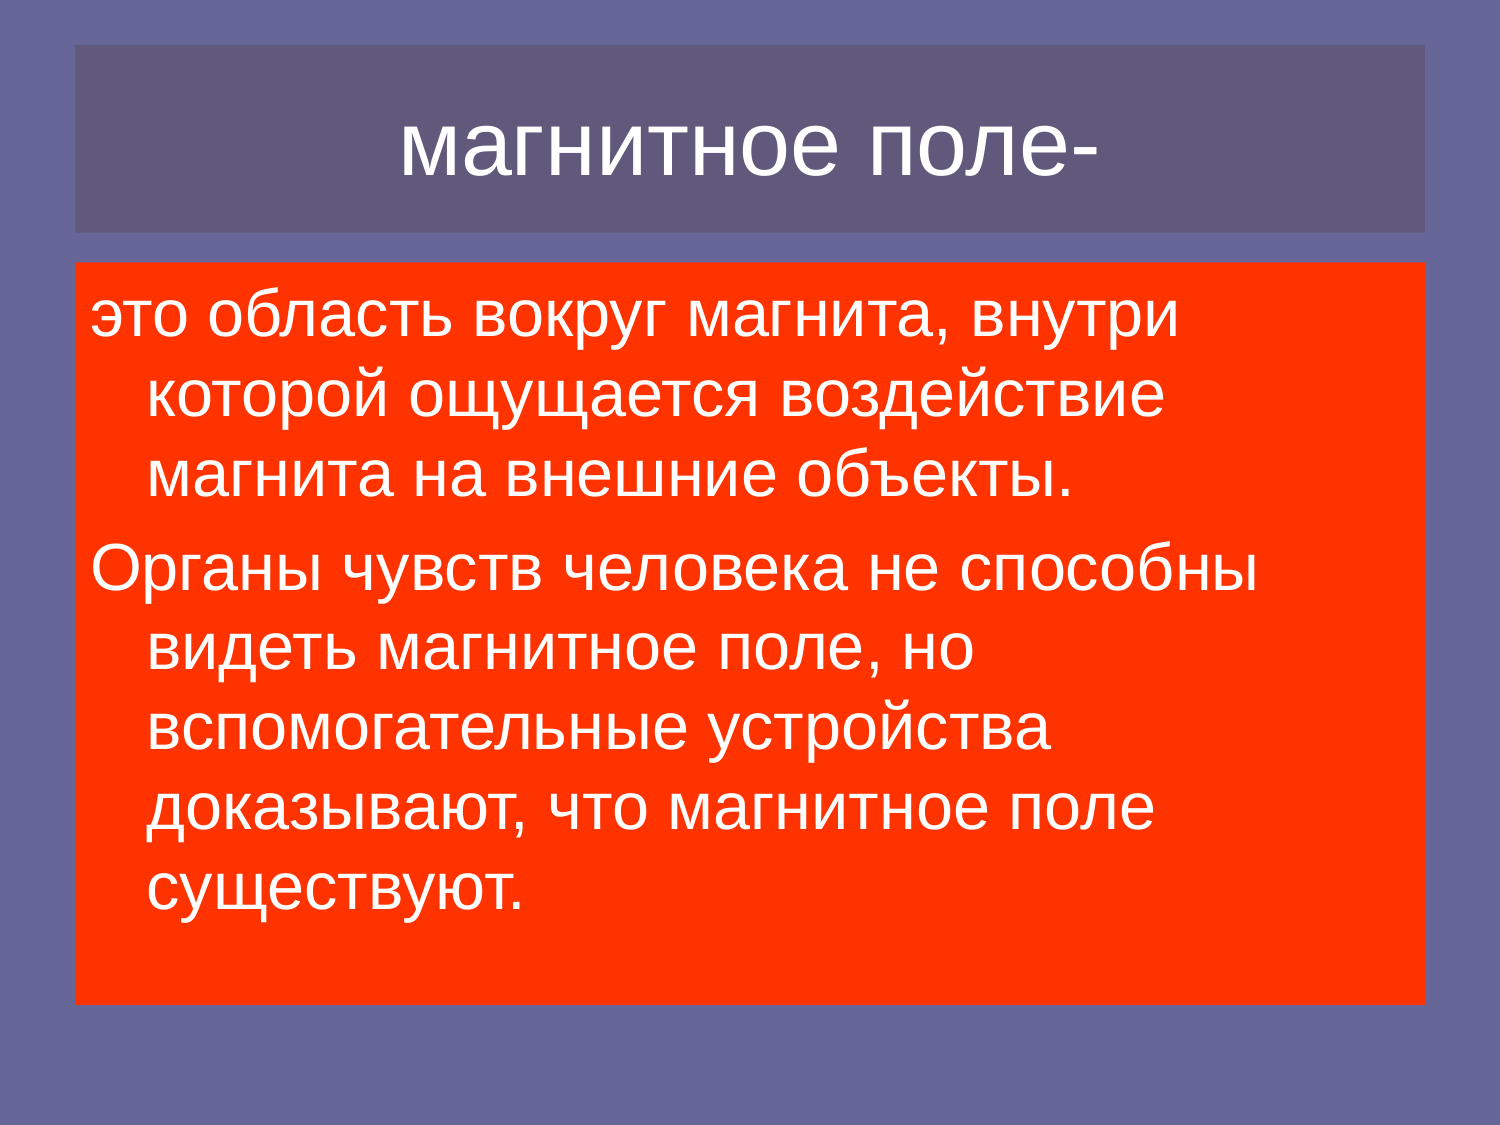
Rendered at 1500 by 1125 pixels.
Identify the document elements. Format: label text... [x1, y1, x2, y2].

list это область вокруг магнита, внутри которой ощущается воздействие магнита на внешние объекты. Органы чувств человека не способны видеть магнитное поле, но вспомогательные устройства доказывают, что магнитное поле существуют. [75, 262, 1425, 1005]
title магнитное поле- [75, 45, 1425, 233]
